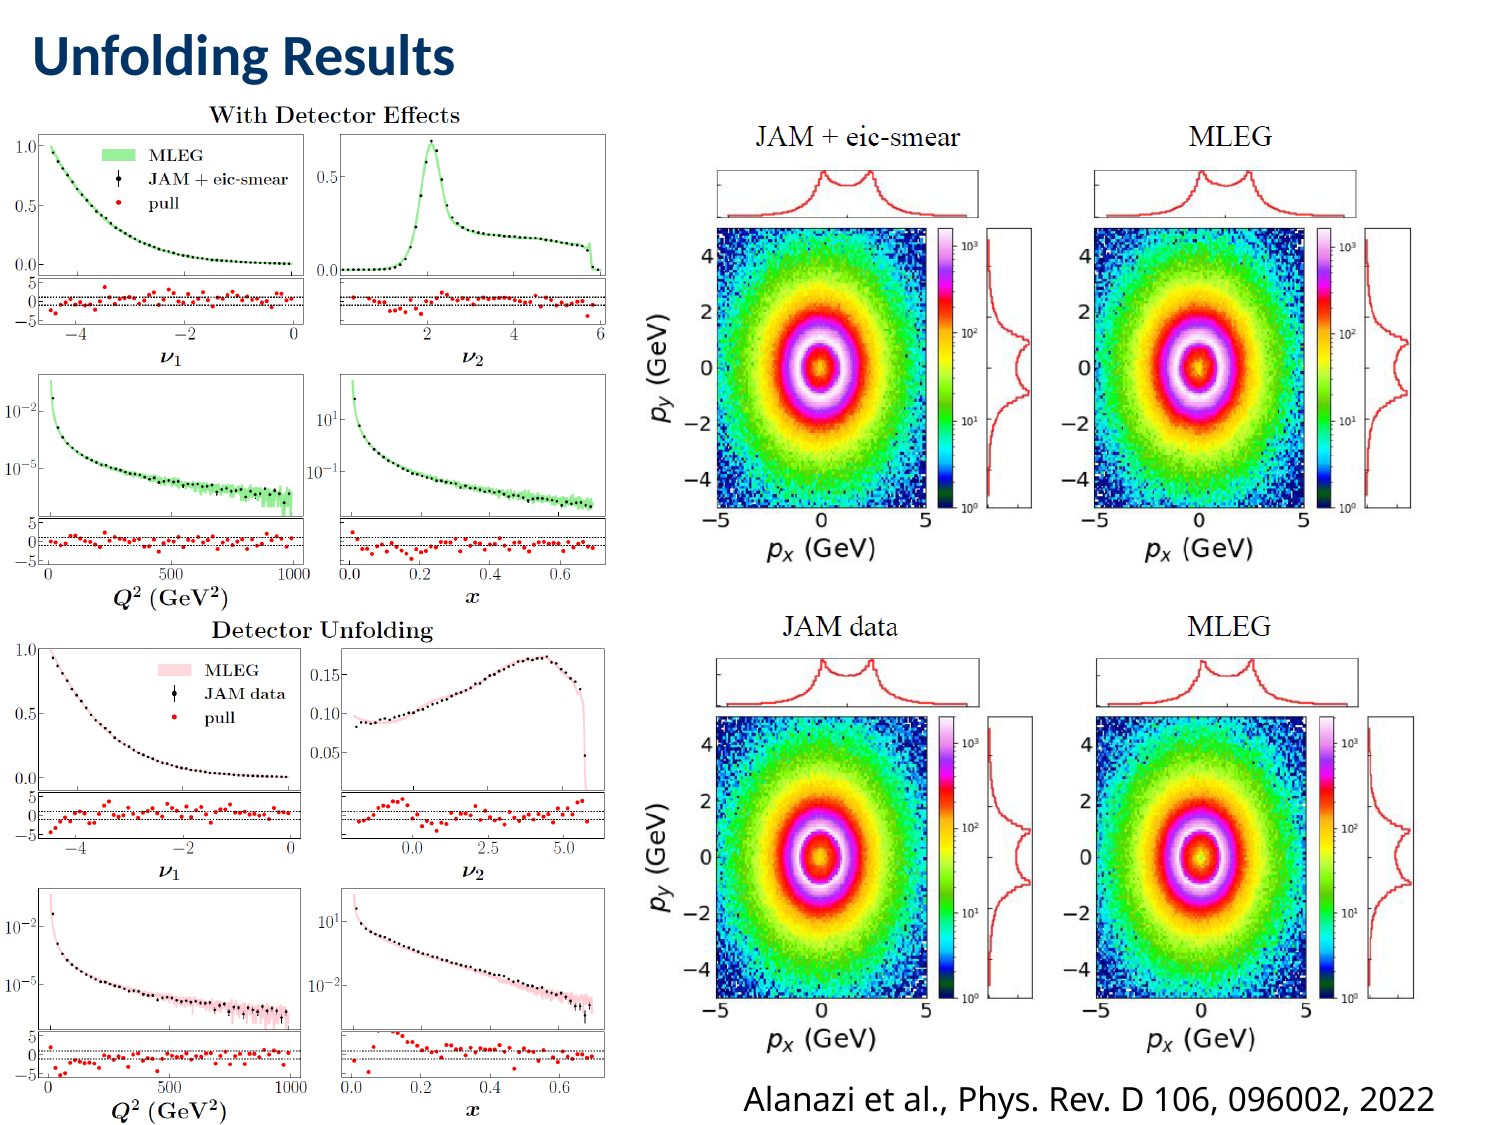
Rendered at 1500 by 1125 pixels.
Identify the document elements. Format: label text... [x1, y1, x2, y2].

picture [0, 101, 1421, 1125]
title Unfolding Results [17, 2, 1368, 102]
text_box Alanazi et al., Phys. Rev. D 106, 096002, 2022 [728, 1070, 1452, 1125]
